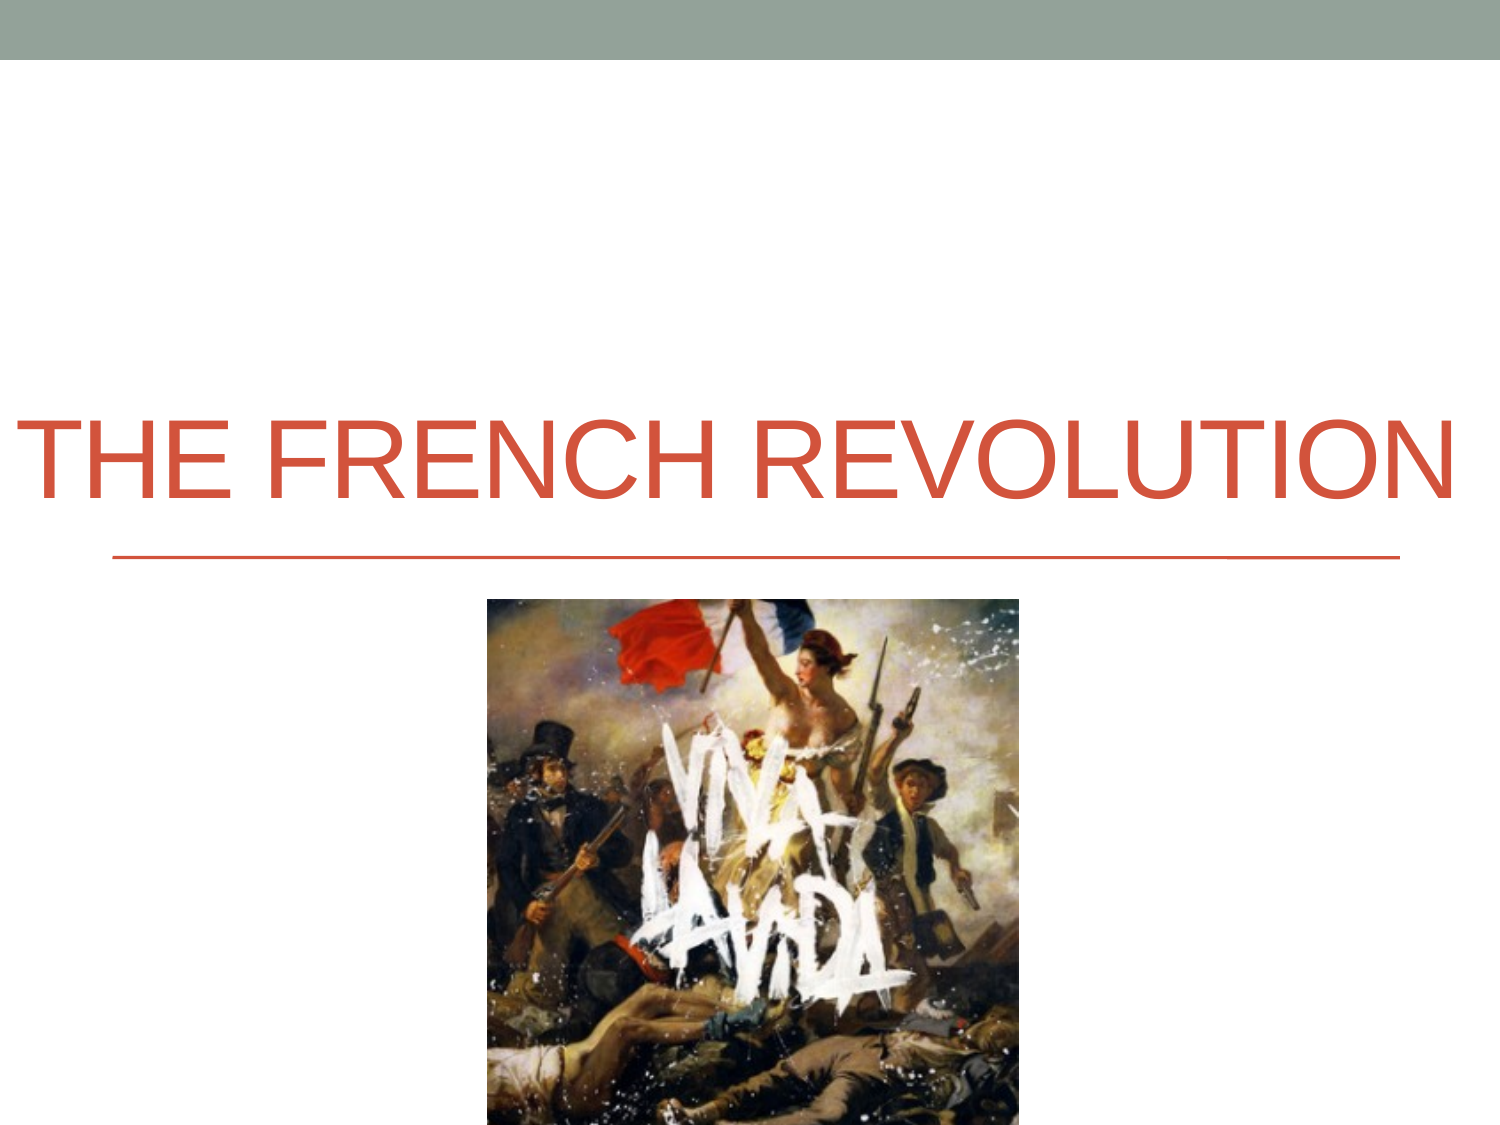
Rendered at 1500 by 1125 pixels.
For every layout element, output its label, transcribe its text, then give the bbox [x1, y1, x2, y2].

title The French Revolution [0, 212, 1500, 529]
picture [487, 599, 1019, 1125]
